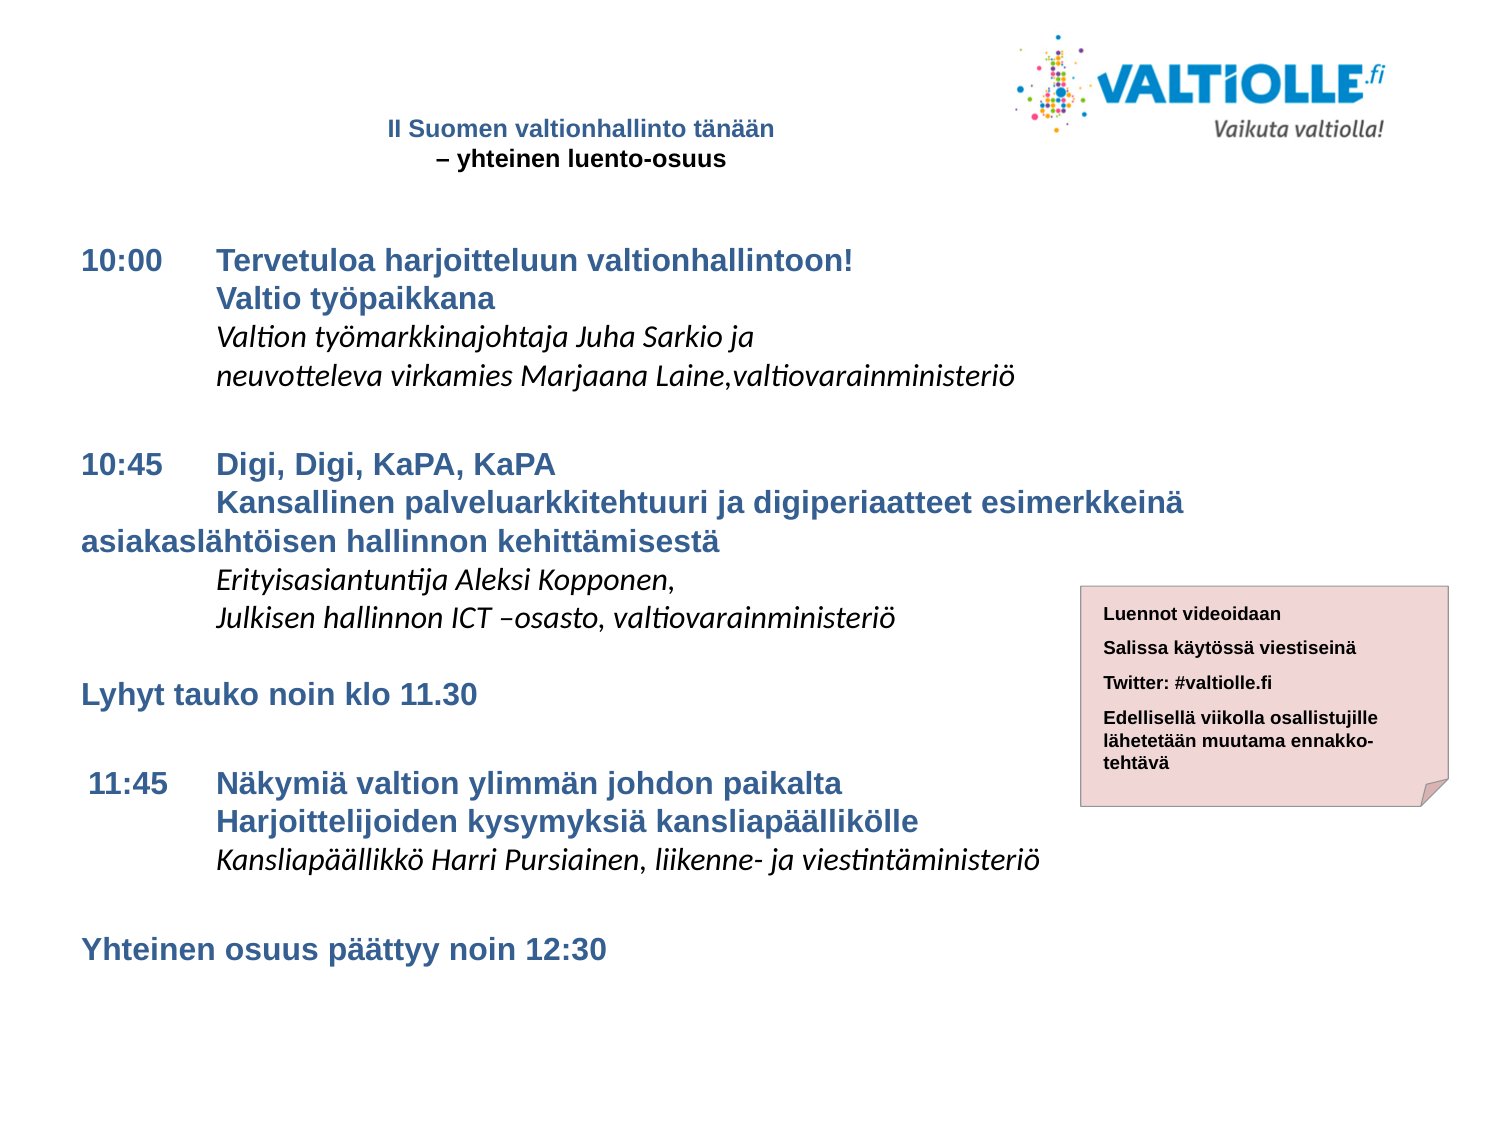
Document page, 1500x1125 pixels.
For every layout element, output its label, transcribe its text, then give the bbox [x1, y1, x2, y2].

text_box Luennot videoidaan Salissa käytössä viestiseinä Twitter: #valtiolle.fi Edellisellä viikolla osallistujille lähetetään muutama ennakko- tehtävä [1080, 586, 1449, 807]
picture [997, 18, 1413, 157]
list 10:00 Tervetuloa harjoitteluun valtionhallintoon! Valtio työpaikkana Valtion työmarkkinajohtaja Juha Sarkio ja neuvotteleva virkamies Marjaana Laine,valtiovarainministeriö 10:45 Digi, Digi, KaPA, KaPA Kansallinen palveluarkkitehtuuri ja digiperiaatteet esimerkkeinä asiakaslähtöisen hallinnon kehittämisestä Erityisasiantuntija Aleksi Kopponen, Julkisen hallinnon ICT –osasto, valtiovarainministeriö Lyhyt tauko noin klo 11.30 11:45 Näkymiä valtion ylimmän johdon paikalta Harjoittelijoiden kysymyksiä kansliapäällikölle Kansliapäällikkö Harri Pursiainen, liikenne- ja viestintäministeriö Yhteinen osuus päättyy noin 12:30 [65, 231, 1416, 975]
title II Suomen valtionhallinto tänään – yhteinen luento-osuus [17, 42, 1152, 231]
